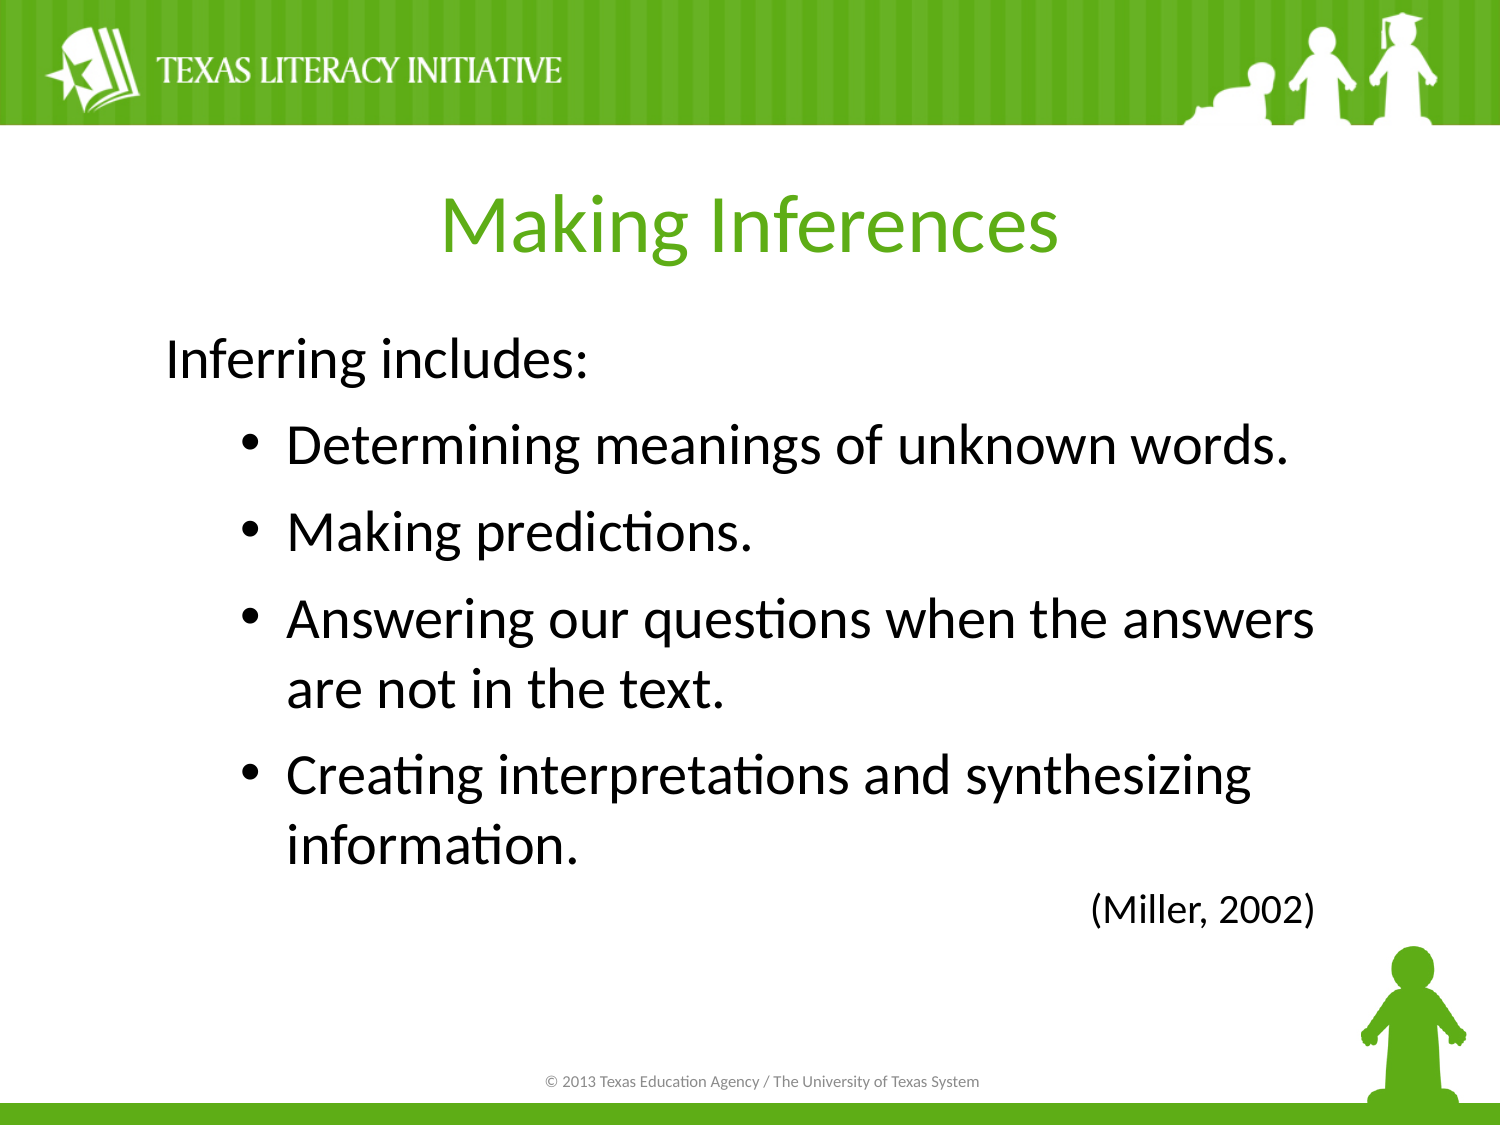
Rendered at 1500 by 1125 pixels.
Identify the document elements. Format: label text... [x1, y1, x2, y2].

title Making Inferences [74, 155, 1426, 282]
picture [0, 0, 1500, 135]
list Inferring includes: Determining meanings of unknown words. Making predictions. Answering our questions when the answers are not in the text. Creating interpretations and synthesizing information. [149, 312, 1413, 1006]
picture [0, 933, 1500, 1125]
text_box (Miller, 2002) [275, 874, 1350, 990]
